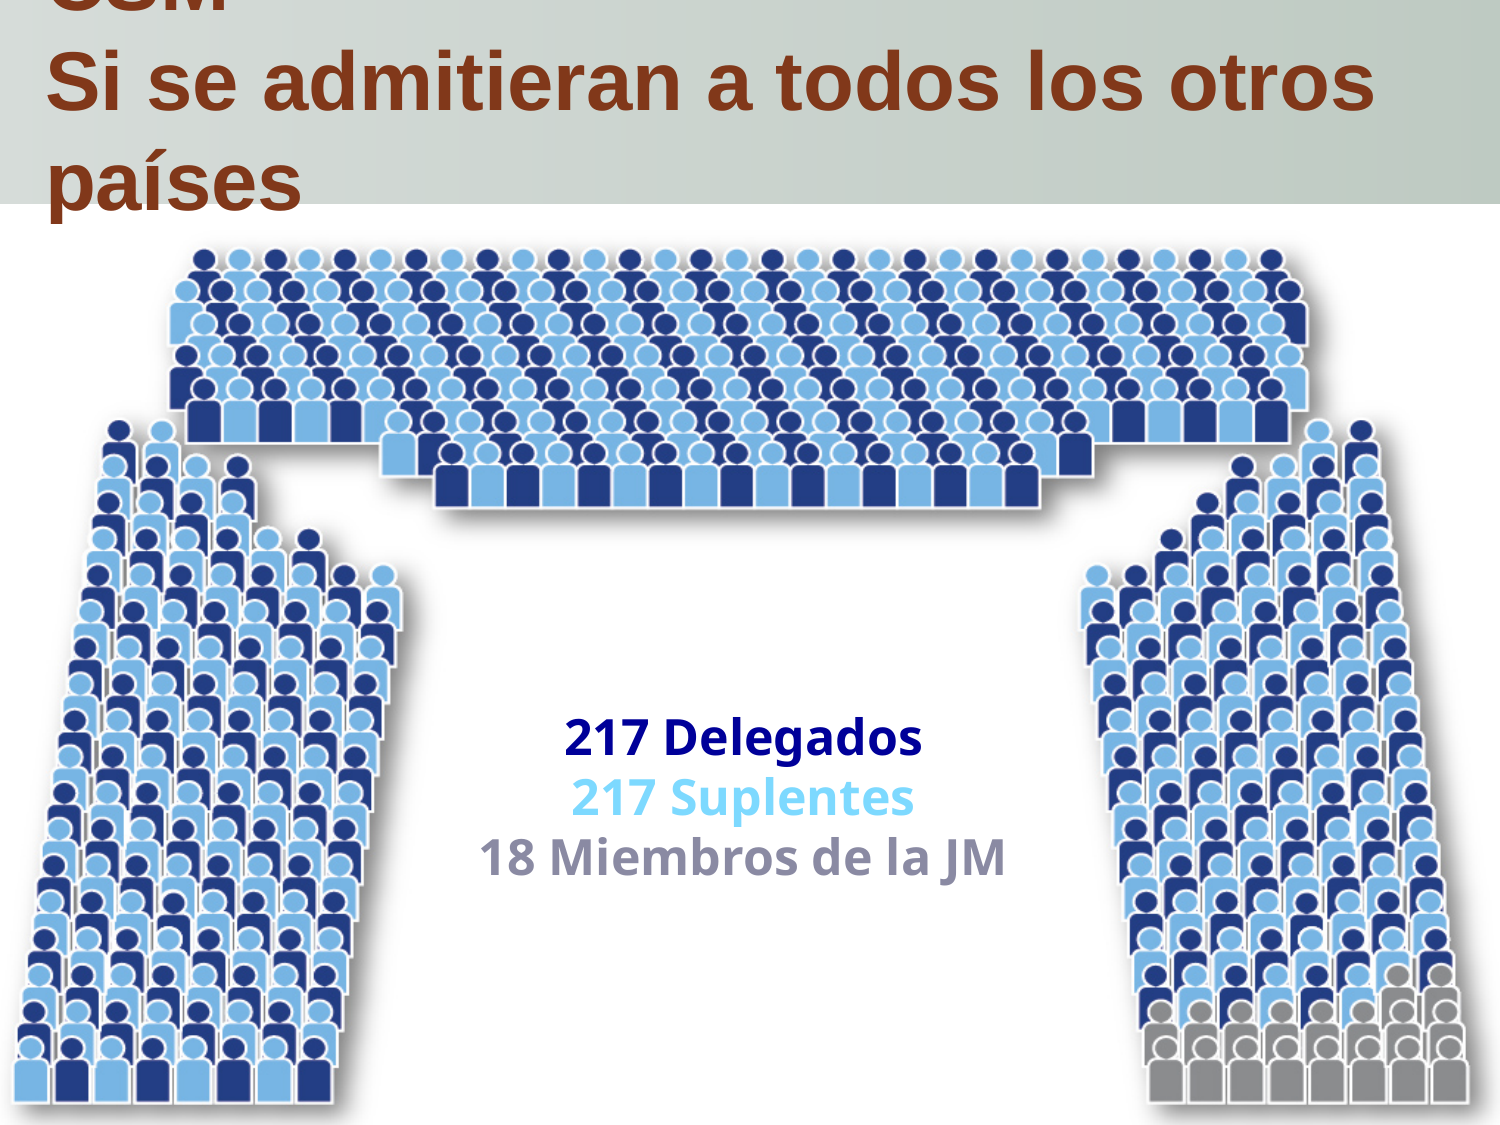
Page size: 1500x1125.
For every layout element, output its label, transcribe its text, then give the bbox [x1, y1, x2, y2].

title CSM Si se admitieran a todos los otros países [0, 0, 1500, 204]
picture [0, 224, 1500, 1125]
